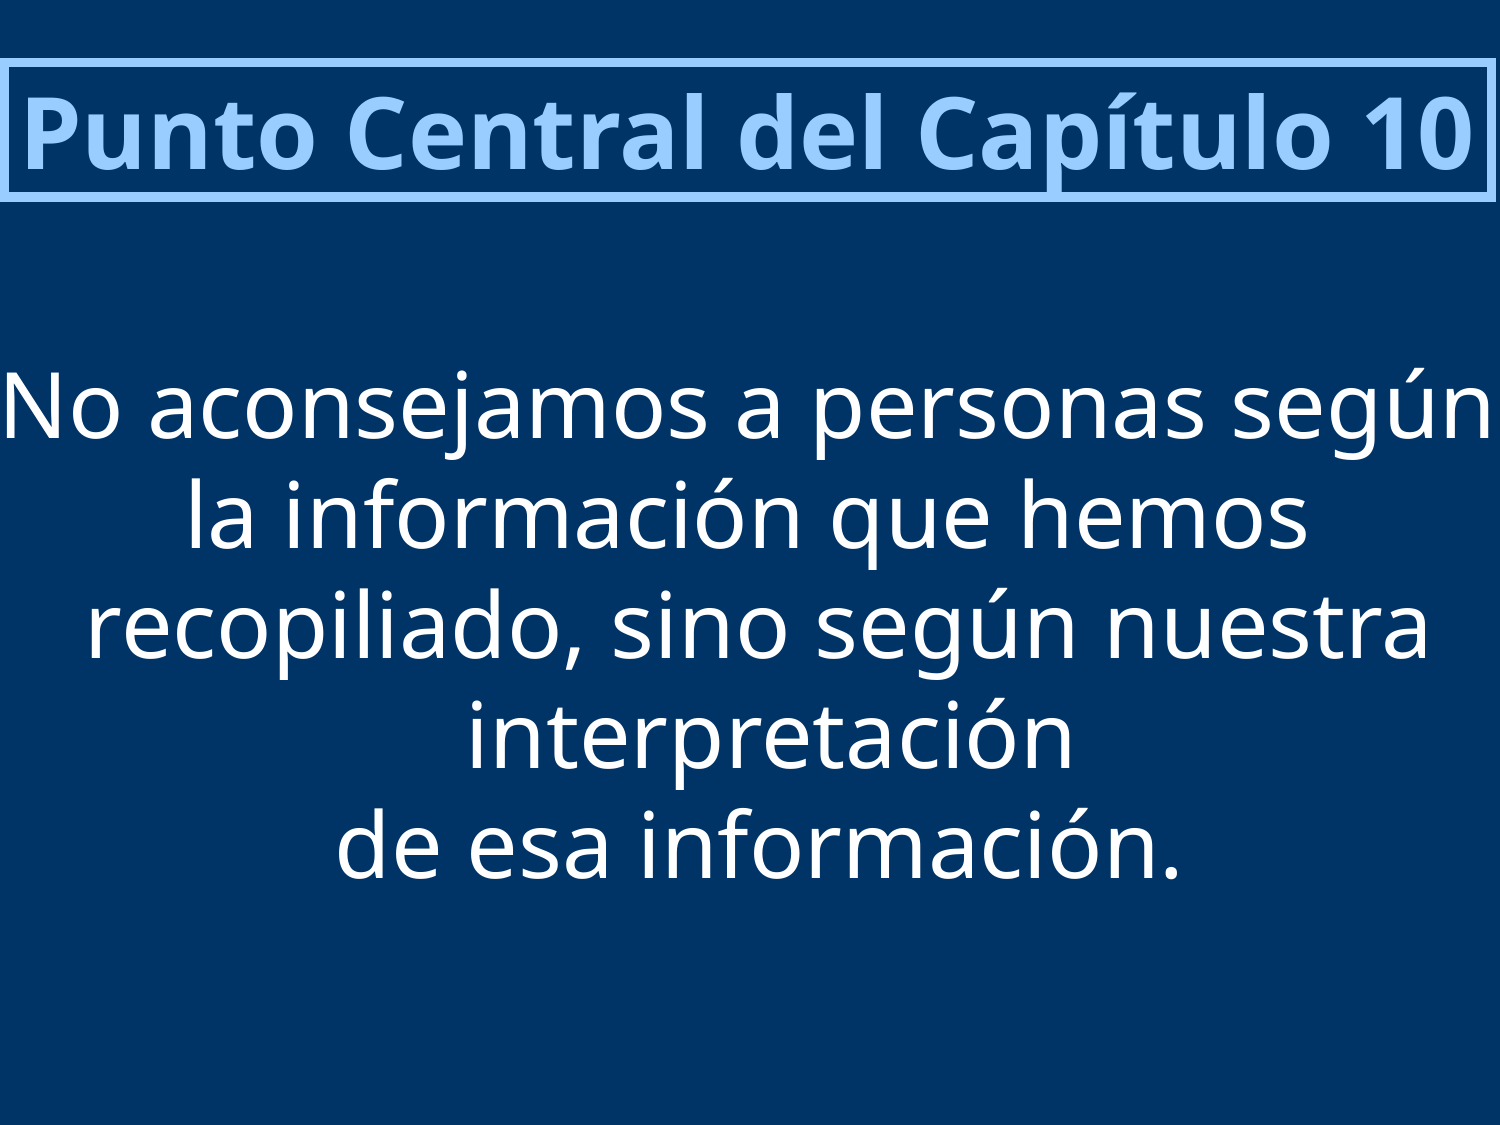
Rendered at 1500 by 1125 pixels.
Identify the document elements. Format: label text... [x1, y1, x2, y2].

text_box Punto Central del Capítulo 10 [4, 62, 1492, 198]
text_box No aconsejamos a personas según la información que hemos recopiliado, sino según nuestra interpretación de esa información. [0, 339, 1500, 1014]
